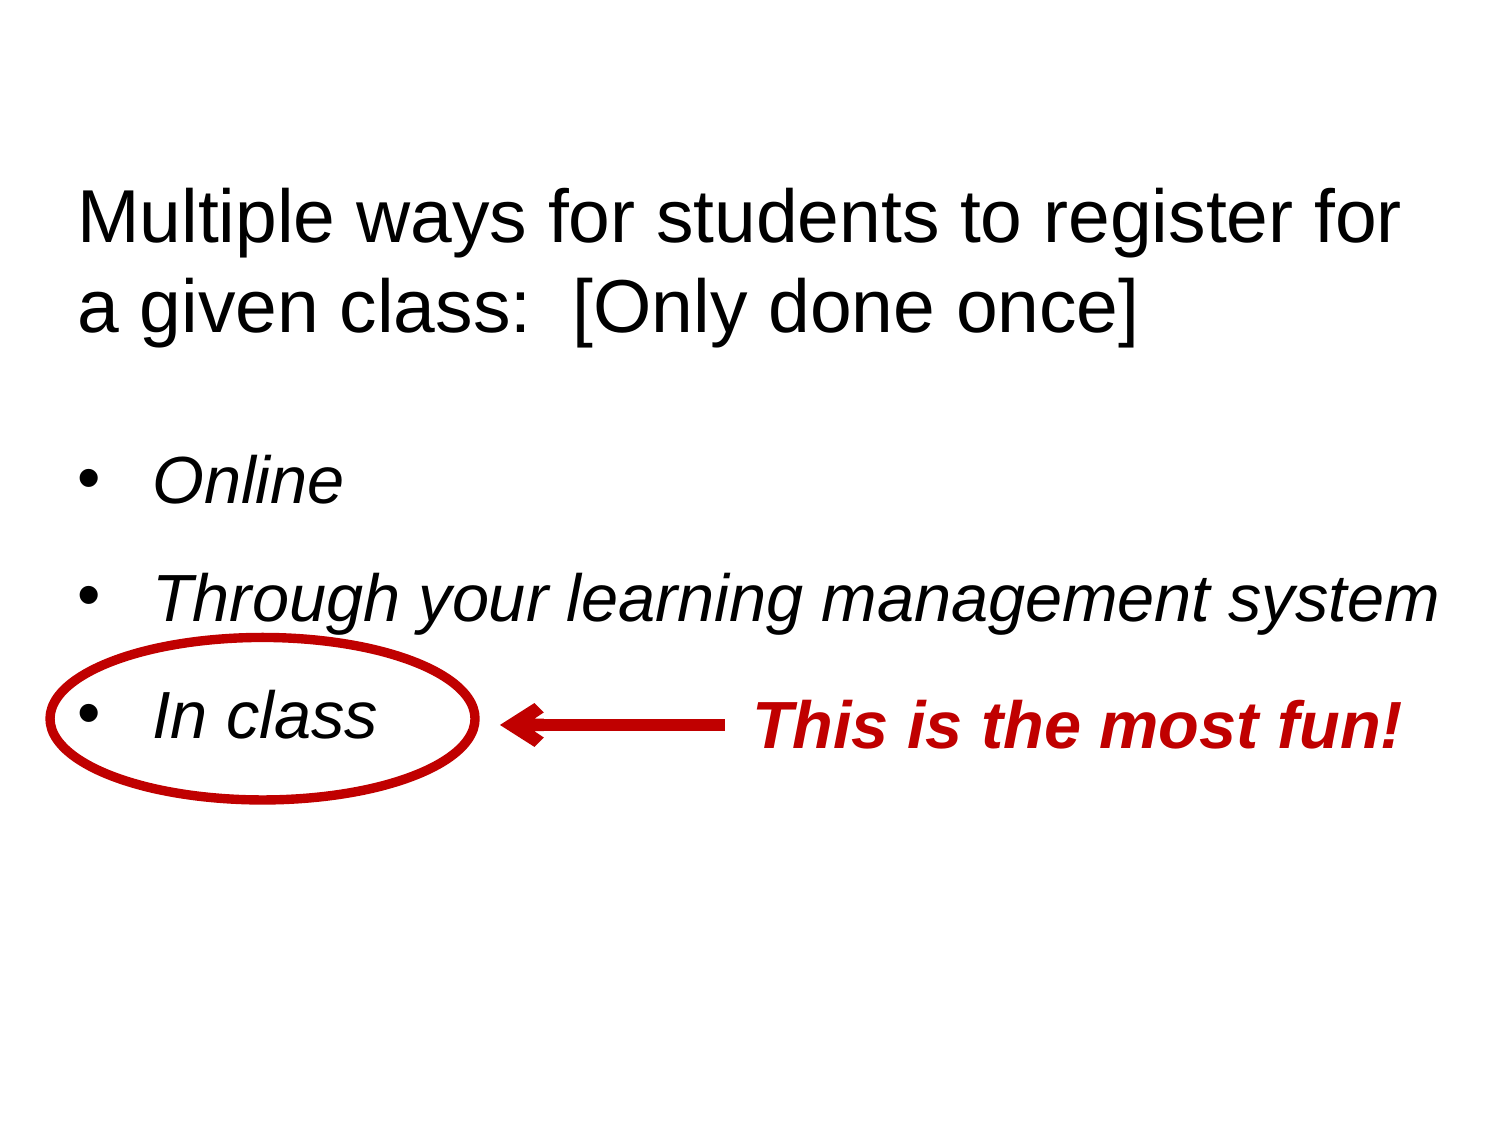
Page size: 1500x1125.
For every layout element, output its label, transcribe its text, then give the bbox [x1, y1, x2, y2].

text_box This is the most fun! [737, 674, 1425, 770]
text_box Multiple ways for students to register for a given class: [Only done once] Online Through your learning management system In class [62, 50, 1463, 918]
text_box [47, 635, 478, 803]
